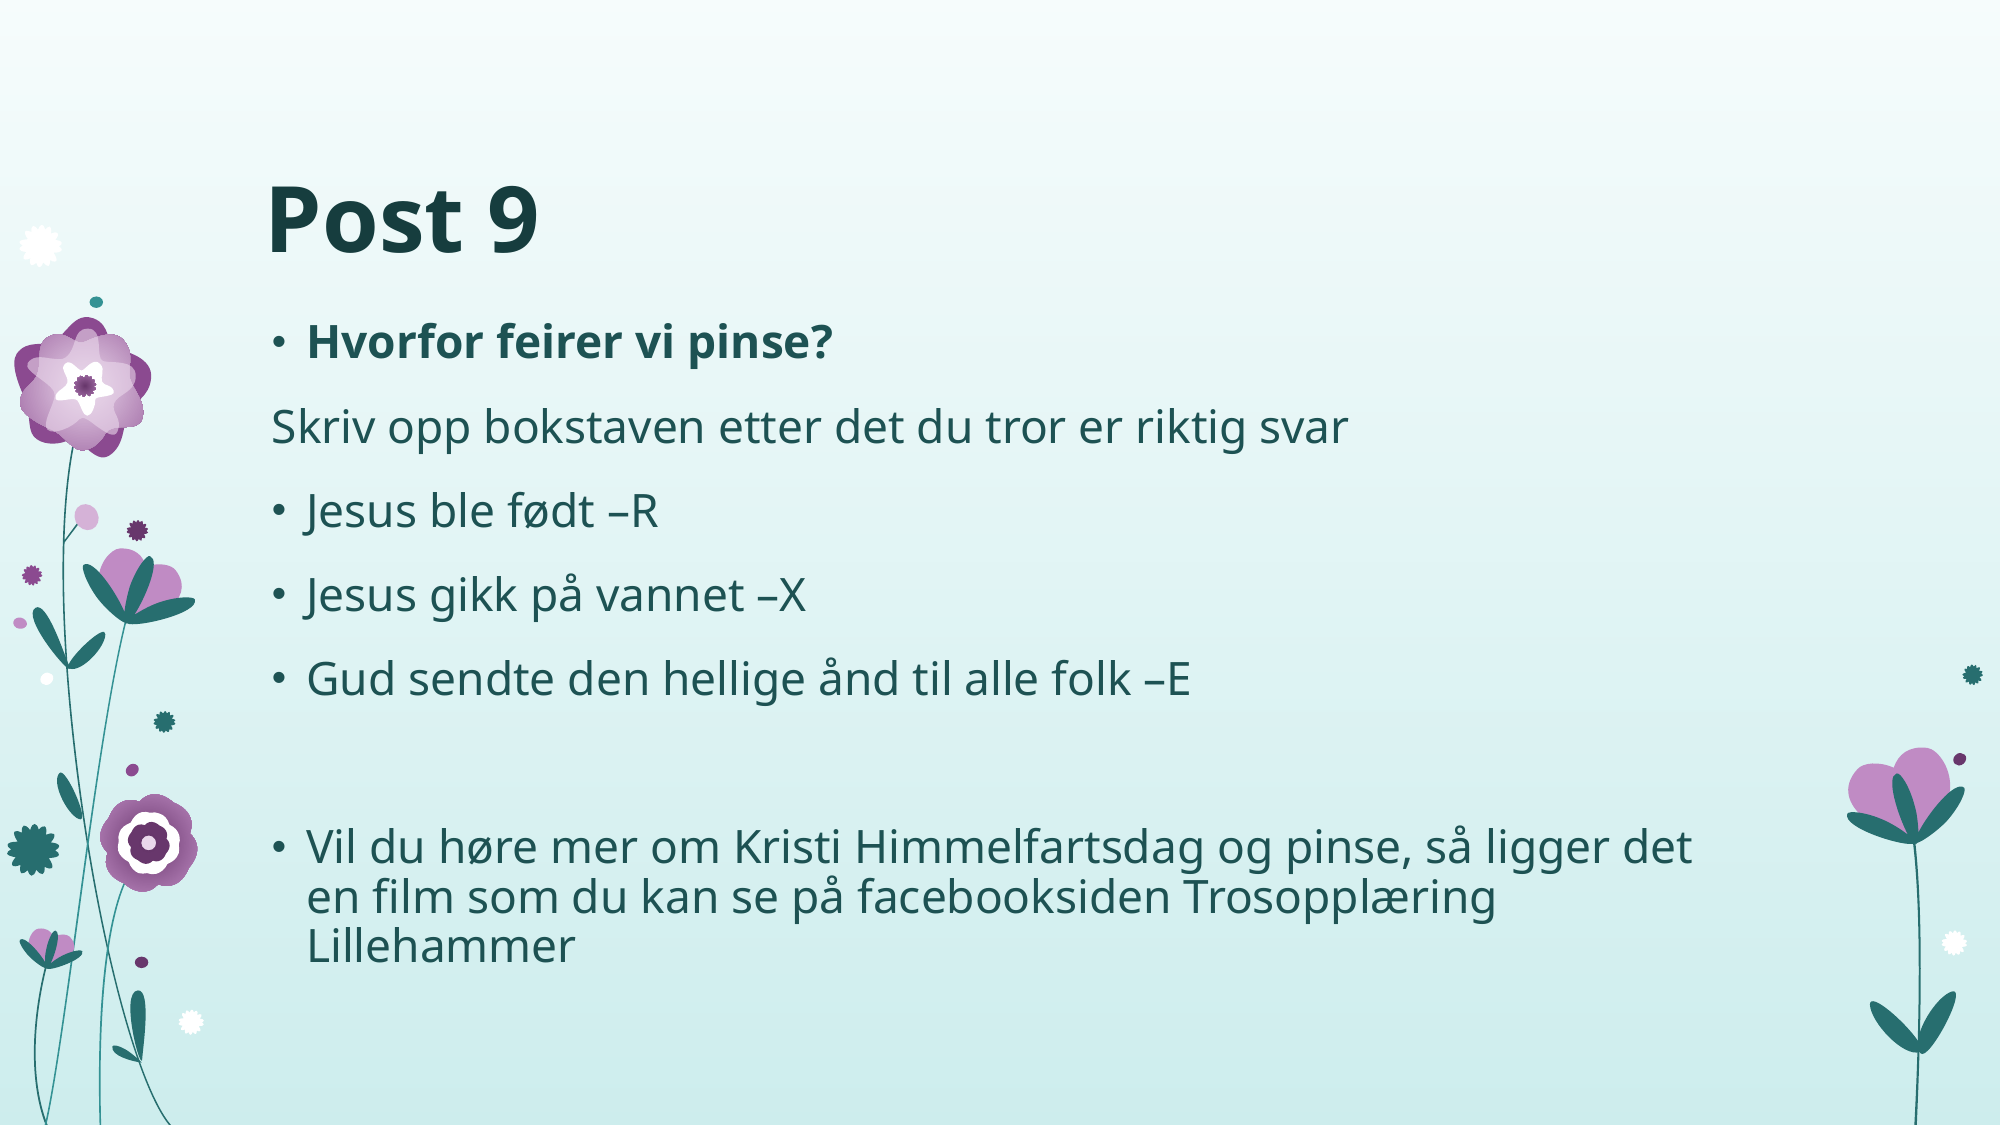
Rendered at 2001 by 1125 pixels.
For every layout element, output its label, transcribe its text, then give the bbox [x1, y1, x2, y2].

list Hvorfor feirer vi pinse? Skriv opp bokstaven etter det du tror er riktig svar Jesus ble født –R Jesus gikk på vannet –X Gud sendte den hellige ånd til alle folk –E Vil du høre mer om Kristi Himmelfartsdag og pinse, så ligger det en film som du kan se på facebooksiden Trosopplæring Lillehammer [249, 311, 1750, 987]
title Post 9 [249, 92, 1750, 281]
